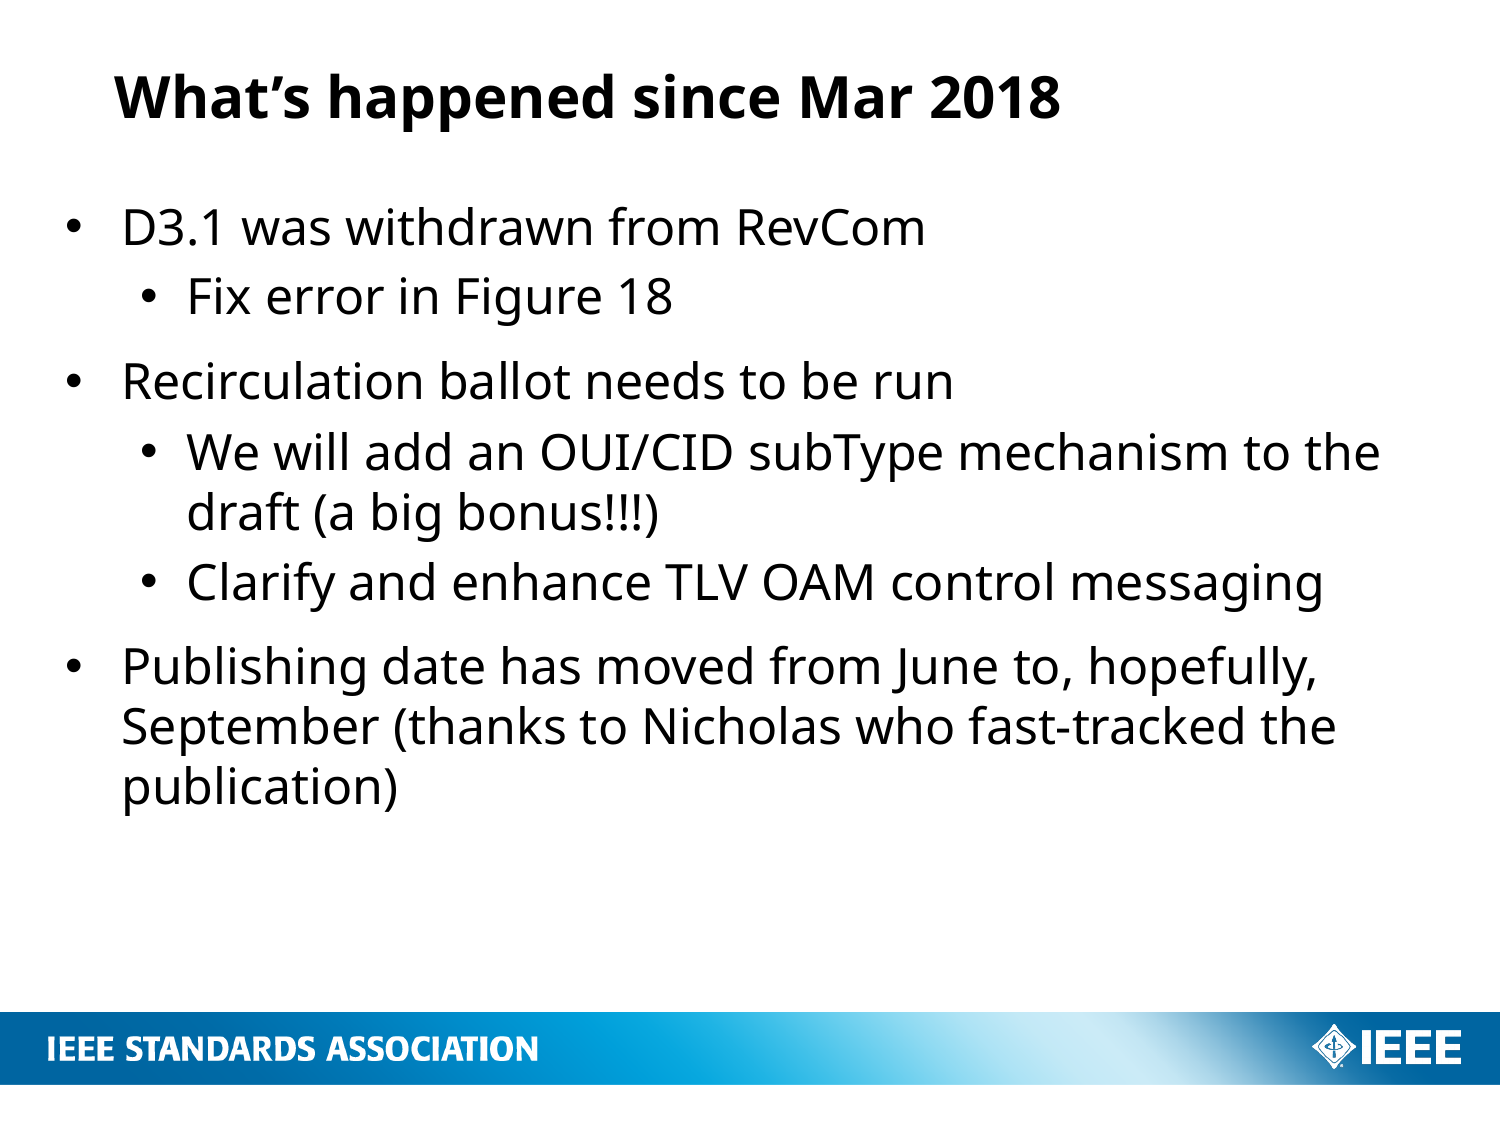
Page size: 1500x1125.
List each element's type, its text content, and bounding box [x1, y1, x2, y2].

list D3.1 was withdrawn from RevCom Fix error in Figure 18 Recirculation ballot needs to be run We will add an OUI/CID subType mechanism to the draft (a big bonus!!!) Clarify and enhance TLV OAM control messaging Publishing date has moved from June to, hopefully, September (thanks to Nicholas who fast-tracked the publication) [49, 187, 1401, 1125]
title What’s happened since Mar 2018 [99, 49, 1426, 138]
picture [0, 1012, 49, 1085]
picture [1401, 1012, 1500, 1085]
